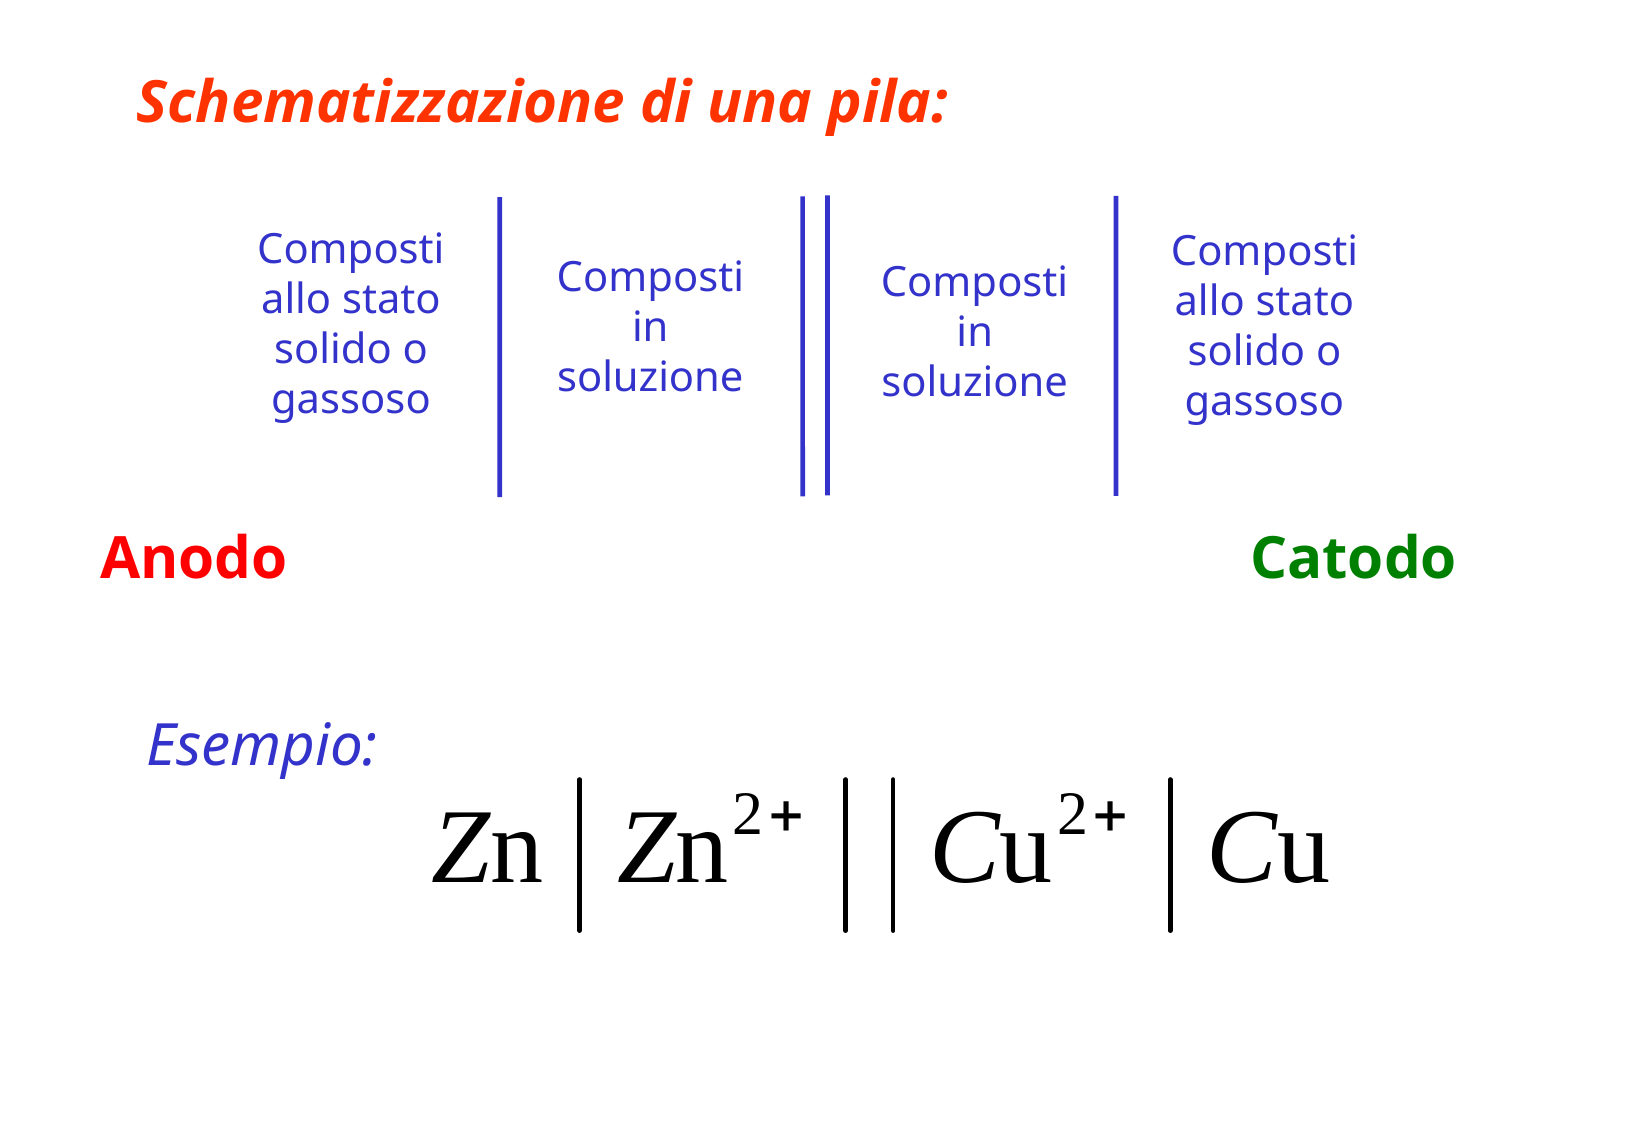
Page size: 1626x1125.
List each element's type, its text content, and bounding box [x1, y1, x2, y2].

text_box Catodo [1235, 512, 1538, 598]
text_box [127, 699, 1342, 944]
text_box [109, 56, 1414, 498]
text_box Anodo [85, 512, 388, 598]
